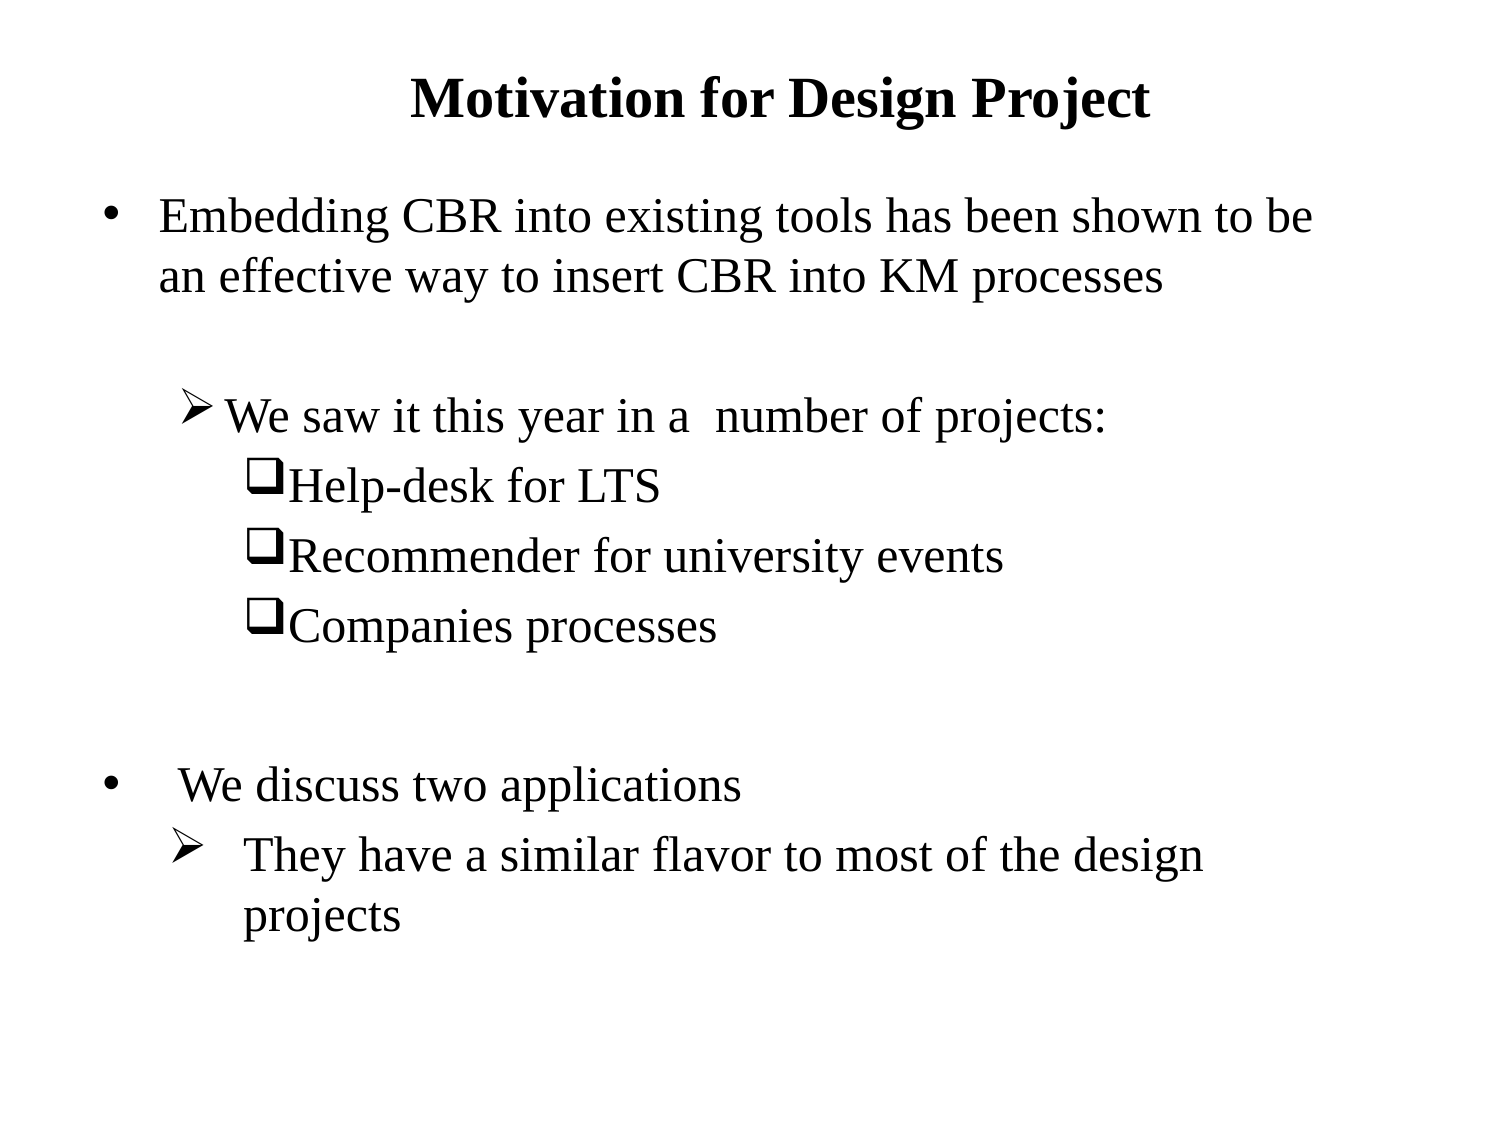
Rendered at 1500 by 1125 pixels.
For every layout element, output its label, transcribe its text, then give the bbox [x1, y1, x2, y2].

list Embedding CBR into existing tools has been shown to be an effective way to insert CBR into KM processes We saw it this year in a number of projects: Help-desk for LTS Recommender for university events Companies processes We discuss two applications They have a similar flavor to most of the design projects [87, 174, 1363, 850]
title Motivation for Design Project [212, 37, 1350, 150]
